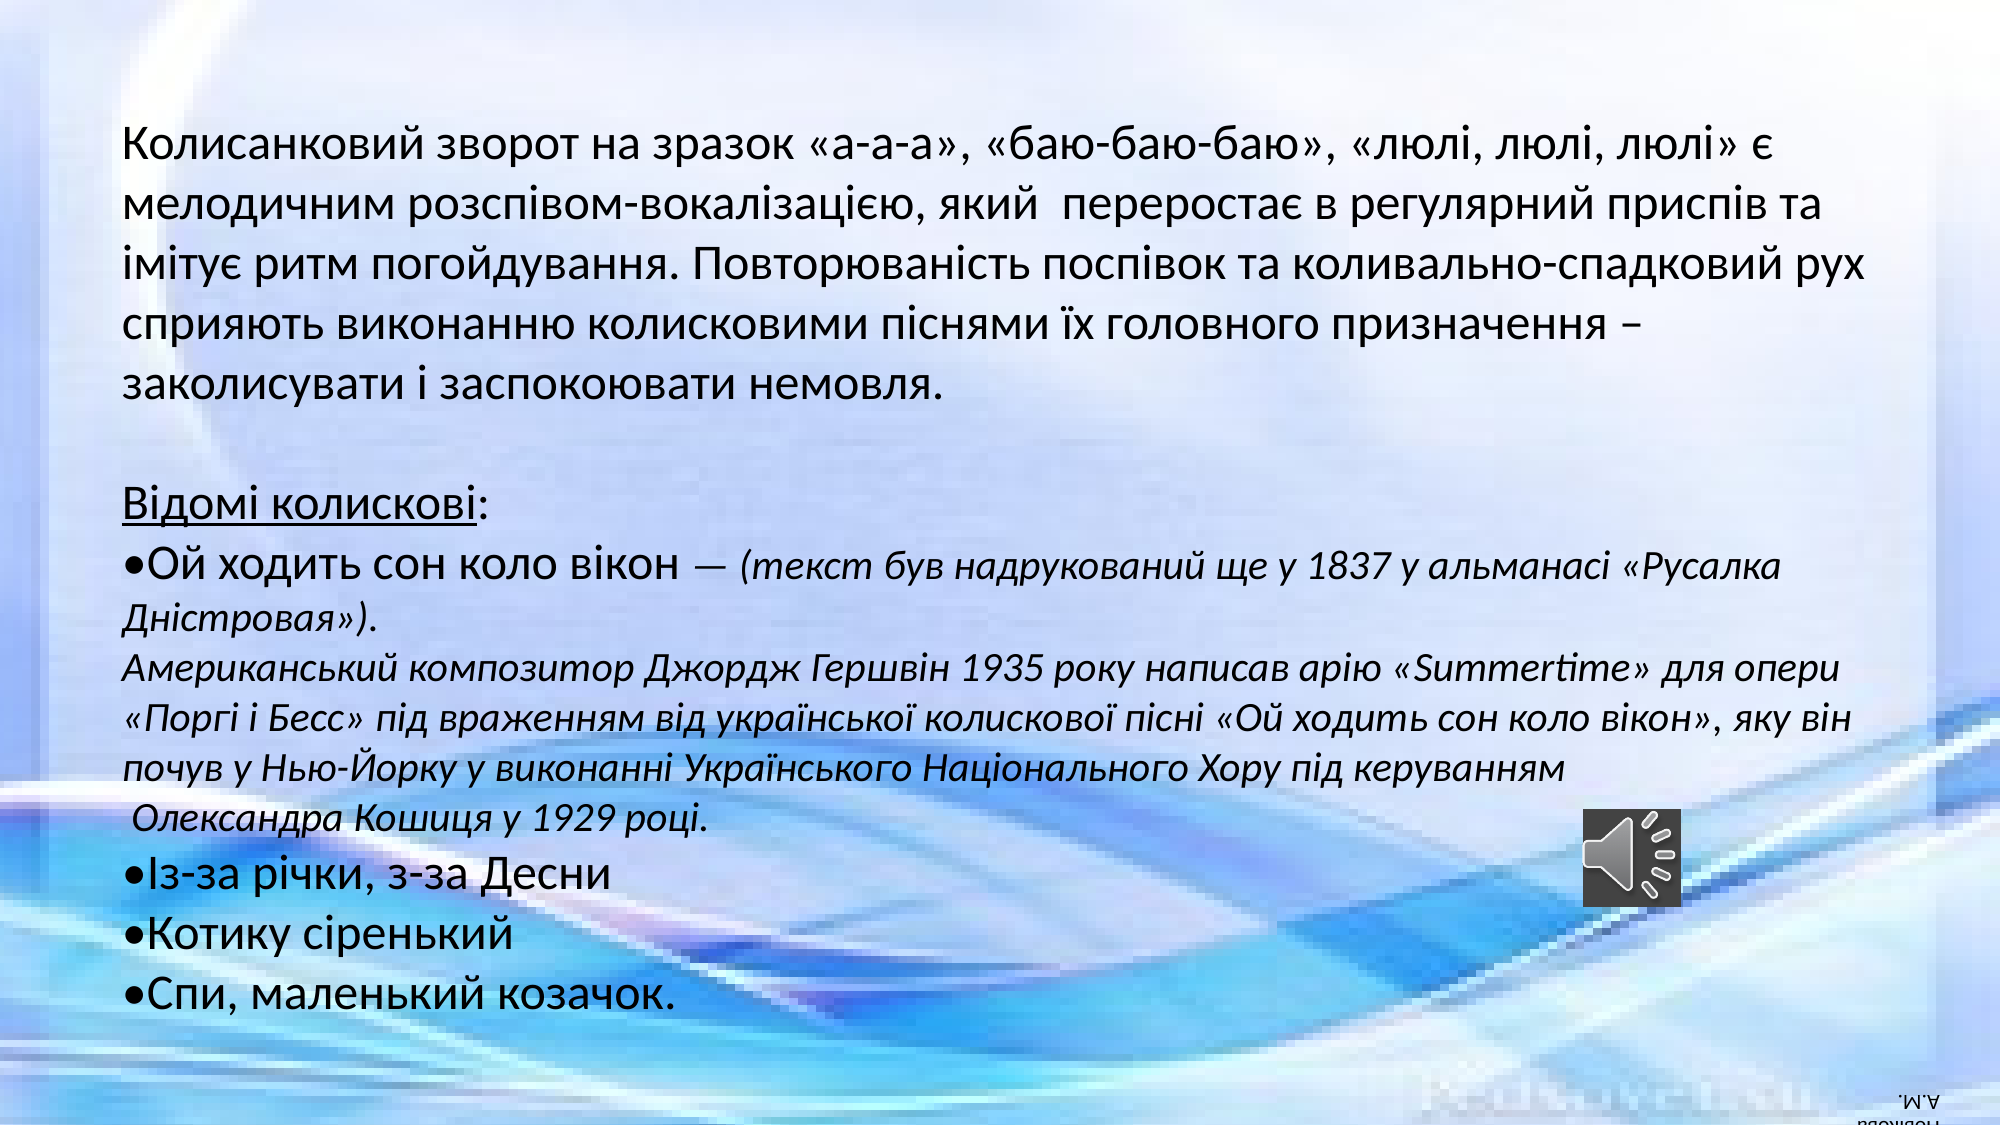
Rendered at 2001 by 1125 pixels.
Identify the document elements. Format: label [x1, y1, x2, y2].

list [0, 0, 2000, 1125]
picture [1581, 807, 1682, 908]
